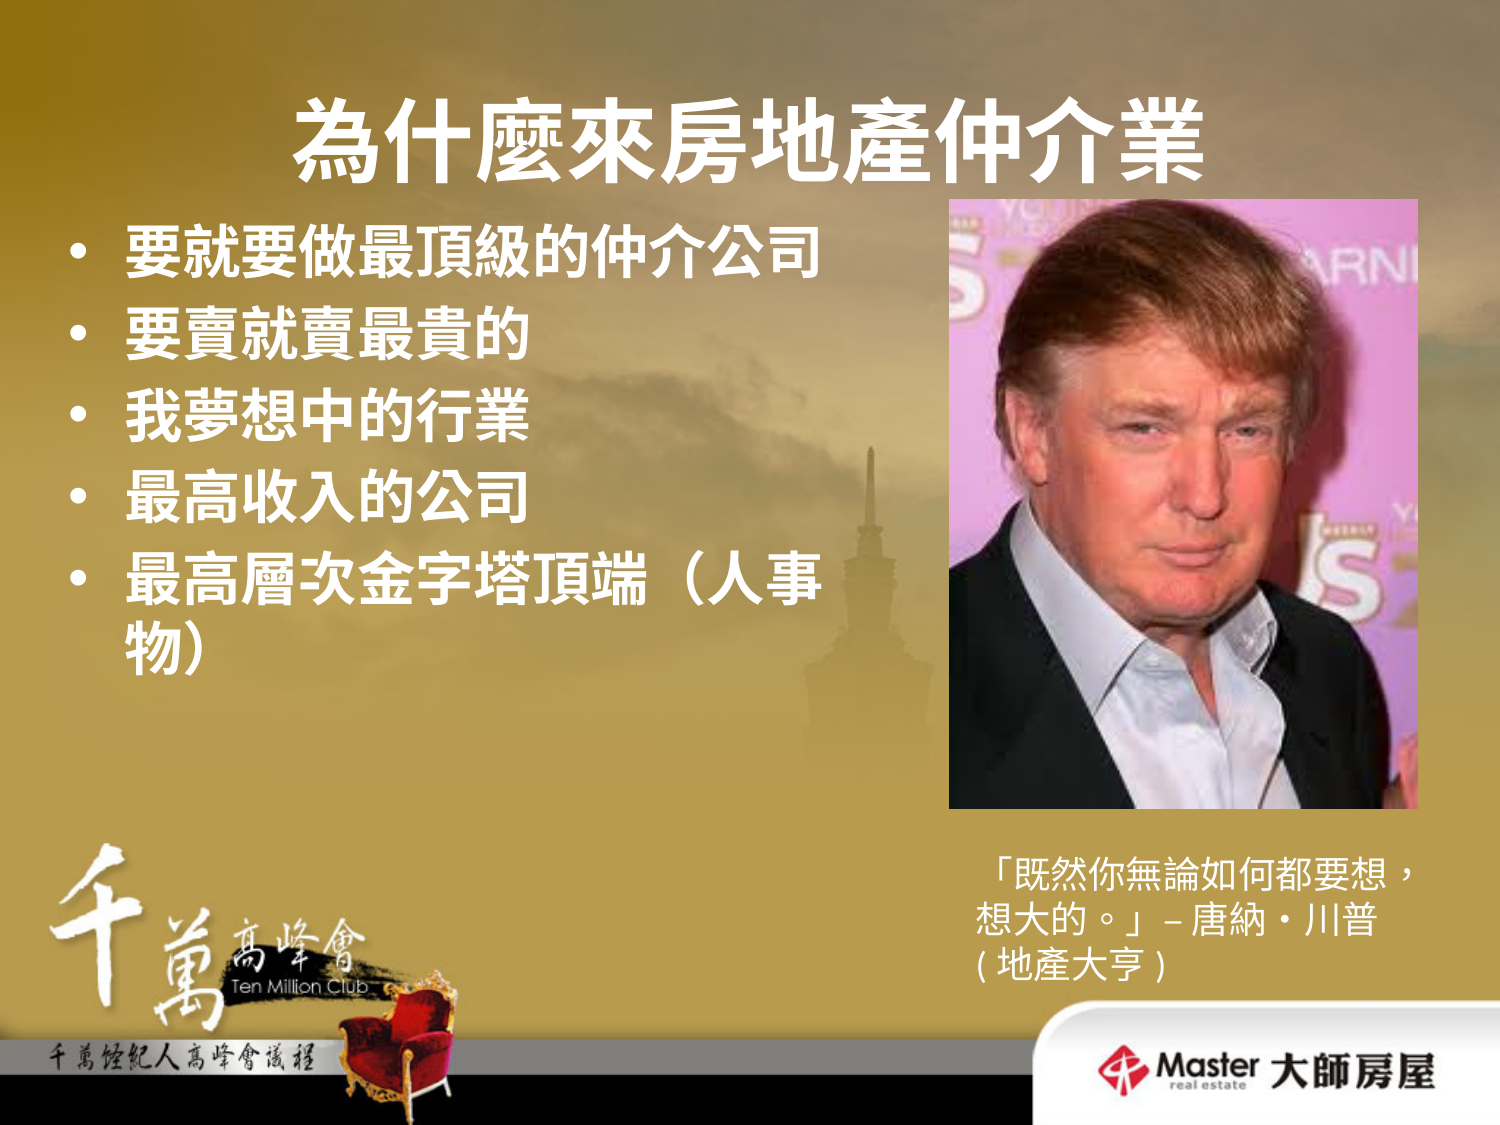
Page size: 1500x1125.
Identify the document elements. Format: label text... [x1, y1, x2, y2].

text_box 「既然你無論如何都要想，想大的。」– 唐納‧川普 (地產大亨) [960, 843, 1418, 994]
title 為什麼來房地產仲介業 [75, 45, 1425, 233]
picture [0, 0, 1500, 1125]
list 要就要做最頂級的仲介公司 要賣就賣最貴的 我夢想中的行業 最高收入的公司 最高層次金字塔頂端（人事物） [53, 208, 918, 951]
